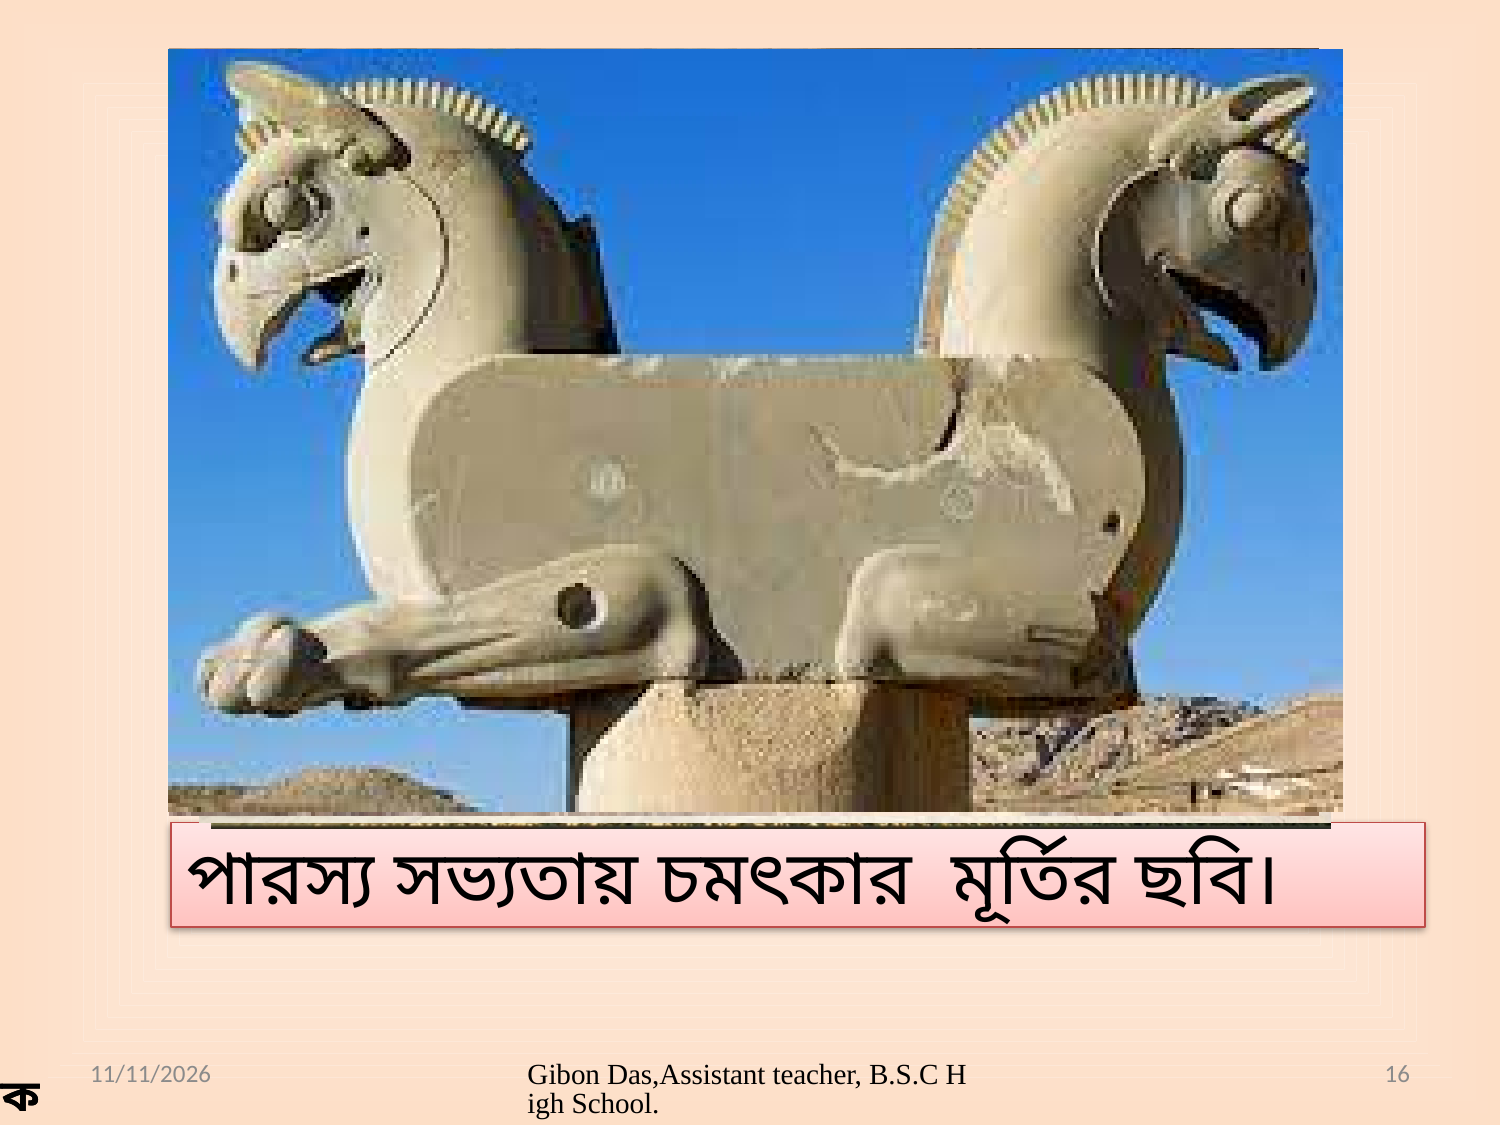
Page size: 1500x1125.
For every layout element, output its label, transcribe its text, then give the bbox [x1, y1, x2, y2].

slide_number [75, 1042, 425, 1103]
picture [167, 48, 1343, 829]
slide_number 16 [1074, 1042, 1425, 1103]
footer Gibon Das,Assistant teacher, B.S.C High School. [512, 1042, 988, 1103]
text_box পারস্য সভ্যতায় চমৎকার মূর্তির ছবি। [170, 822, 1426, 928]
text_box জীবন দাস, সহকারী শিক্ষক, বি.এস.সি মাধ্যমিক বিদ্যালয়,বারাকপুর,বাগেরহাট। [0, 1060, 249, 1125]
